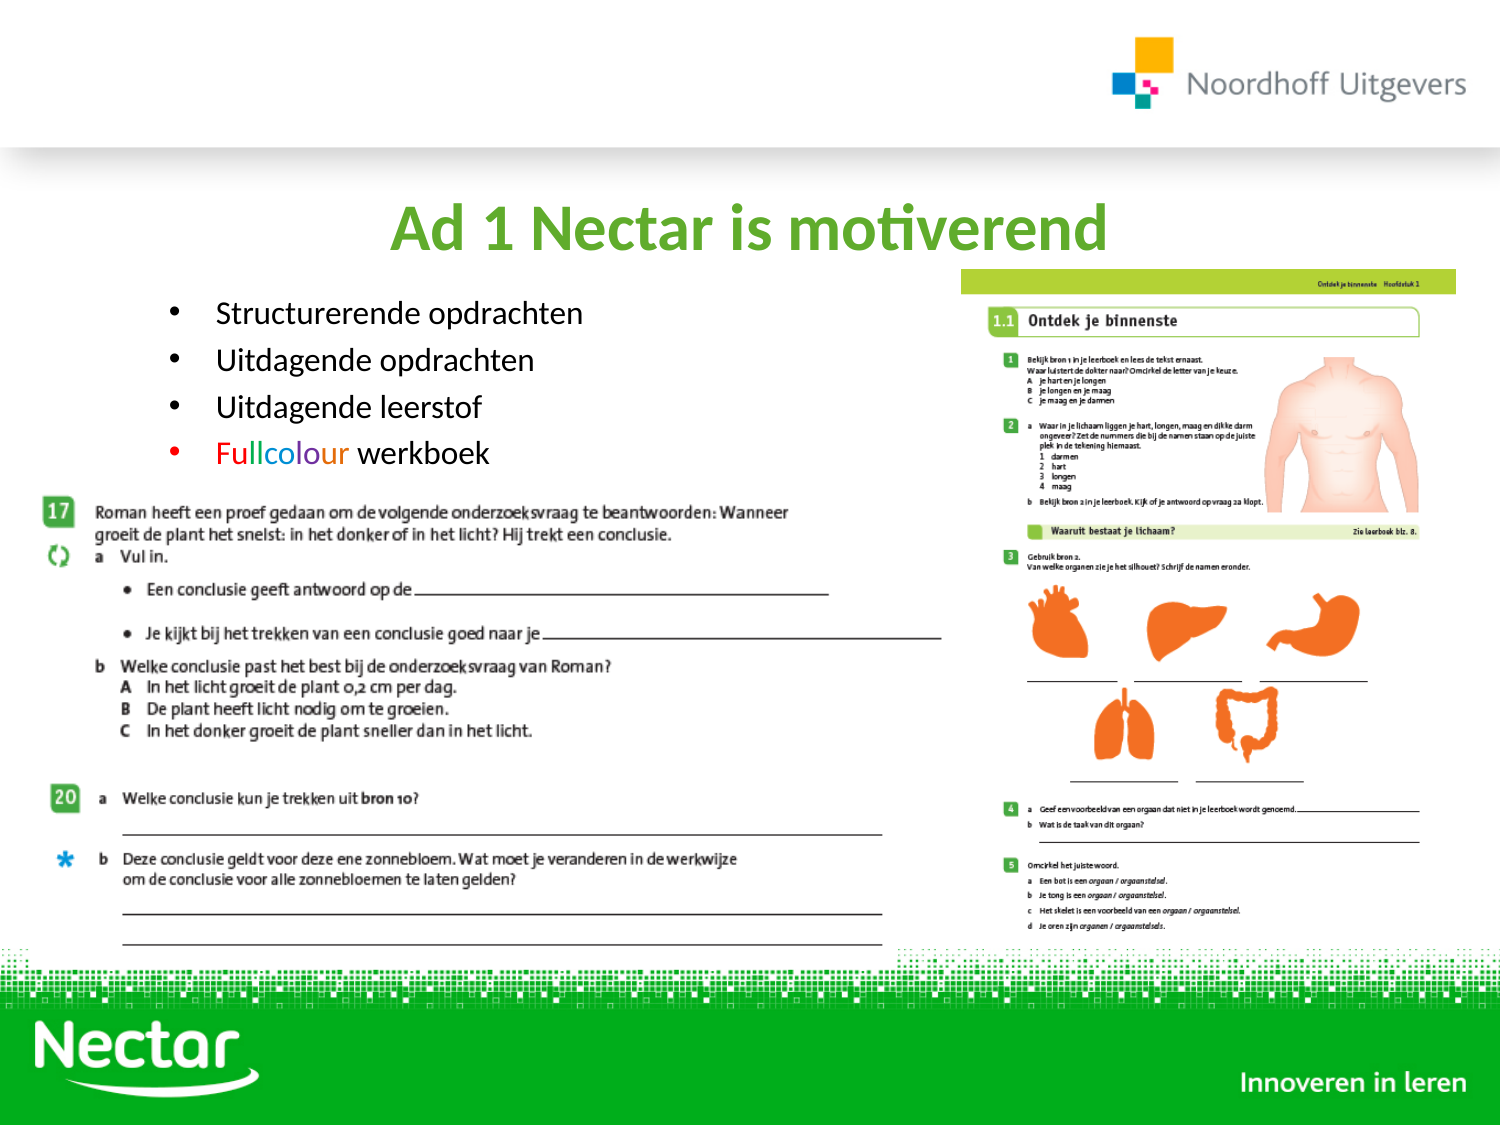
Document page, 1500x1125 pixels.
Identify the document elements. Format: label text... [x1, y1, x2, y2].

picture [0, 0, 1500, 1125]
title Ad 1 Nectar is motiverend [75, 176, 1425, 364]
list Structurerende opdrachten Uitdagende opdrachten Uitdagende leerstof Fullcolour werkboek [154, 313, 817, 477]
